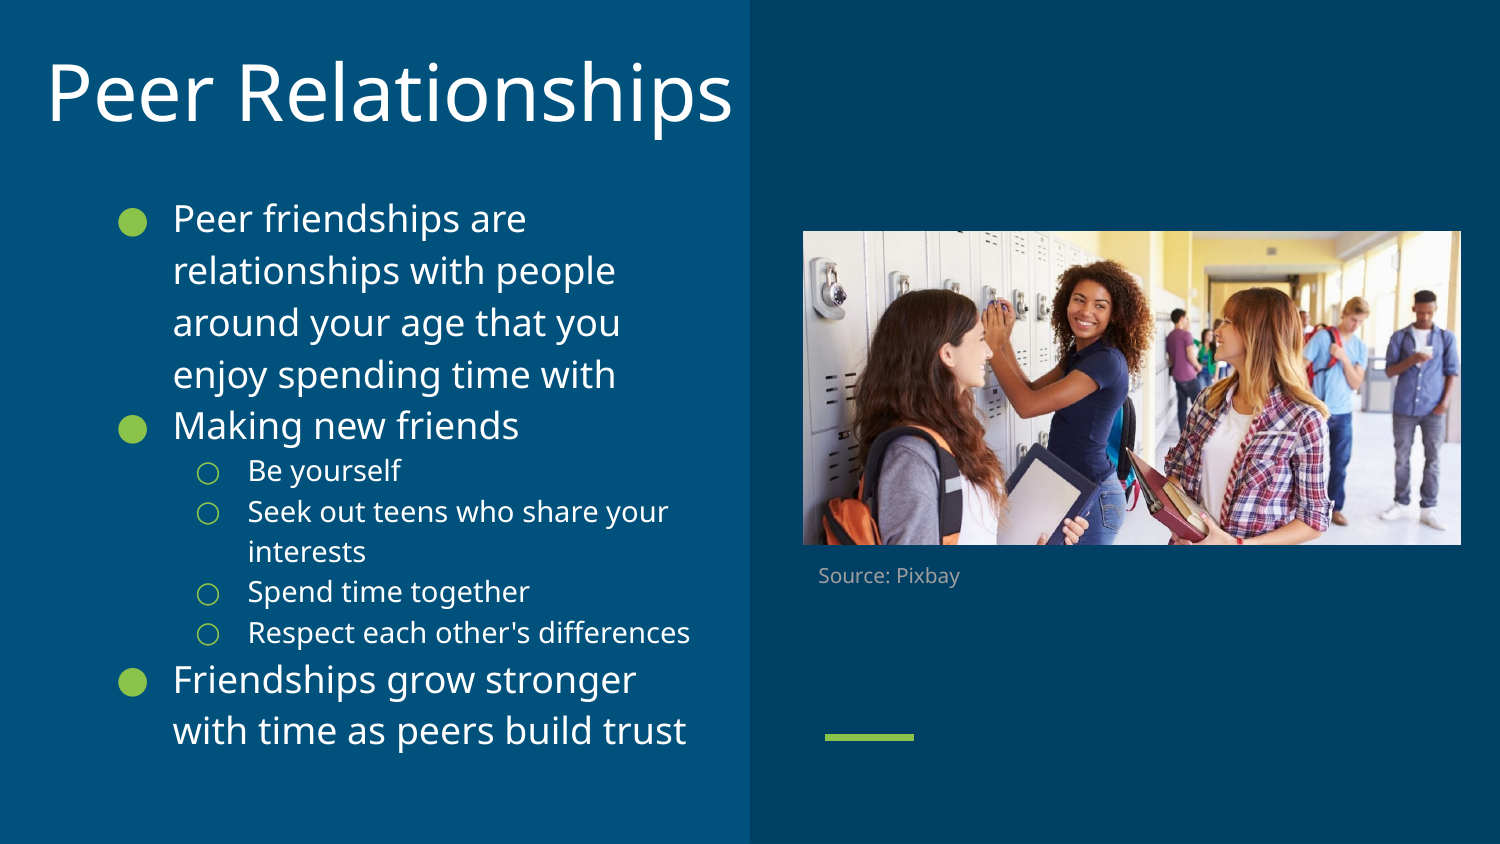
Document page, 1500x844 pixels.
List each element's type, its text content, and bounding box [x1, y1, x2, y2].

text_box Source: Pixbay [803, 552, 1296, 603]
title Peer Relationships [12, 19, 769, 152]
list Peer friendships are relationships with people around your age that you enjoy spending time with Making new friends Be yourself Seek out teens who share your interests Spend time together Respect each other's differences Friendships grow stronger with time as peers build trust [82, 151, 712, 790]
picture [802, 231, 1462, 546]
